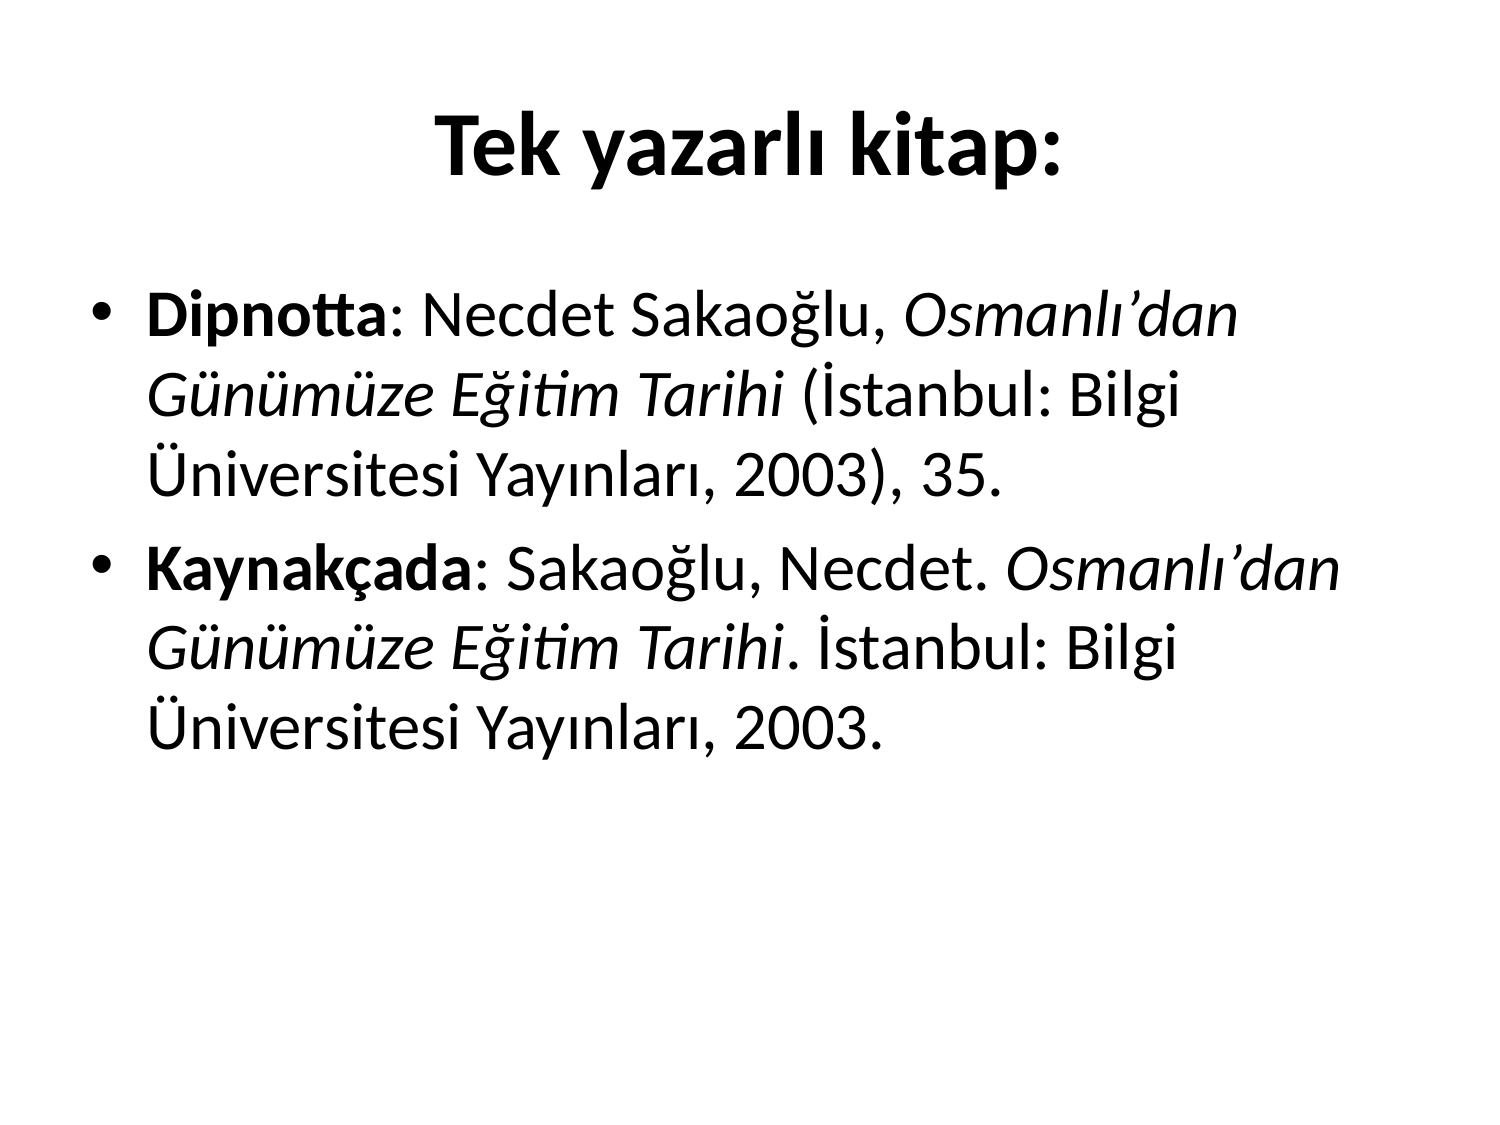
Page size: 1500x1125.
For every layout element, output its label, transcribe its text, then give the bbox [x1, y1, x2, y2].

list Dipnotta: Necdet Sakaoğlu, Osmanlı’dan Günümüze Eğitim Tarihi (İstanbul: Bilgi Üniversitesi Yayınları, 2003), 35. Kaynakçada: Sakaoğlu, Necdet. Osmanlı’dan Günümüze Eğitim Tarihi. İstanbul: Bilgi Üniversitesi Yayınları, 2003. [75, 262, 1425, 1005]
title Tek yazarlı kitap: [75, 45, 1425, 233]
